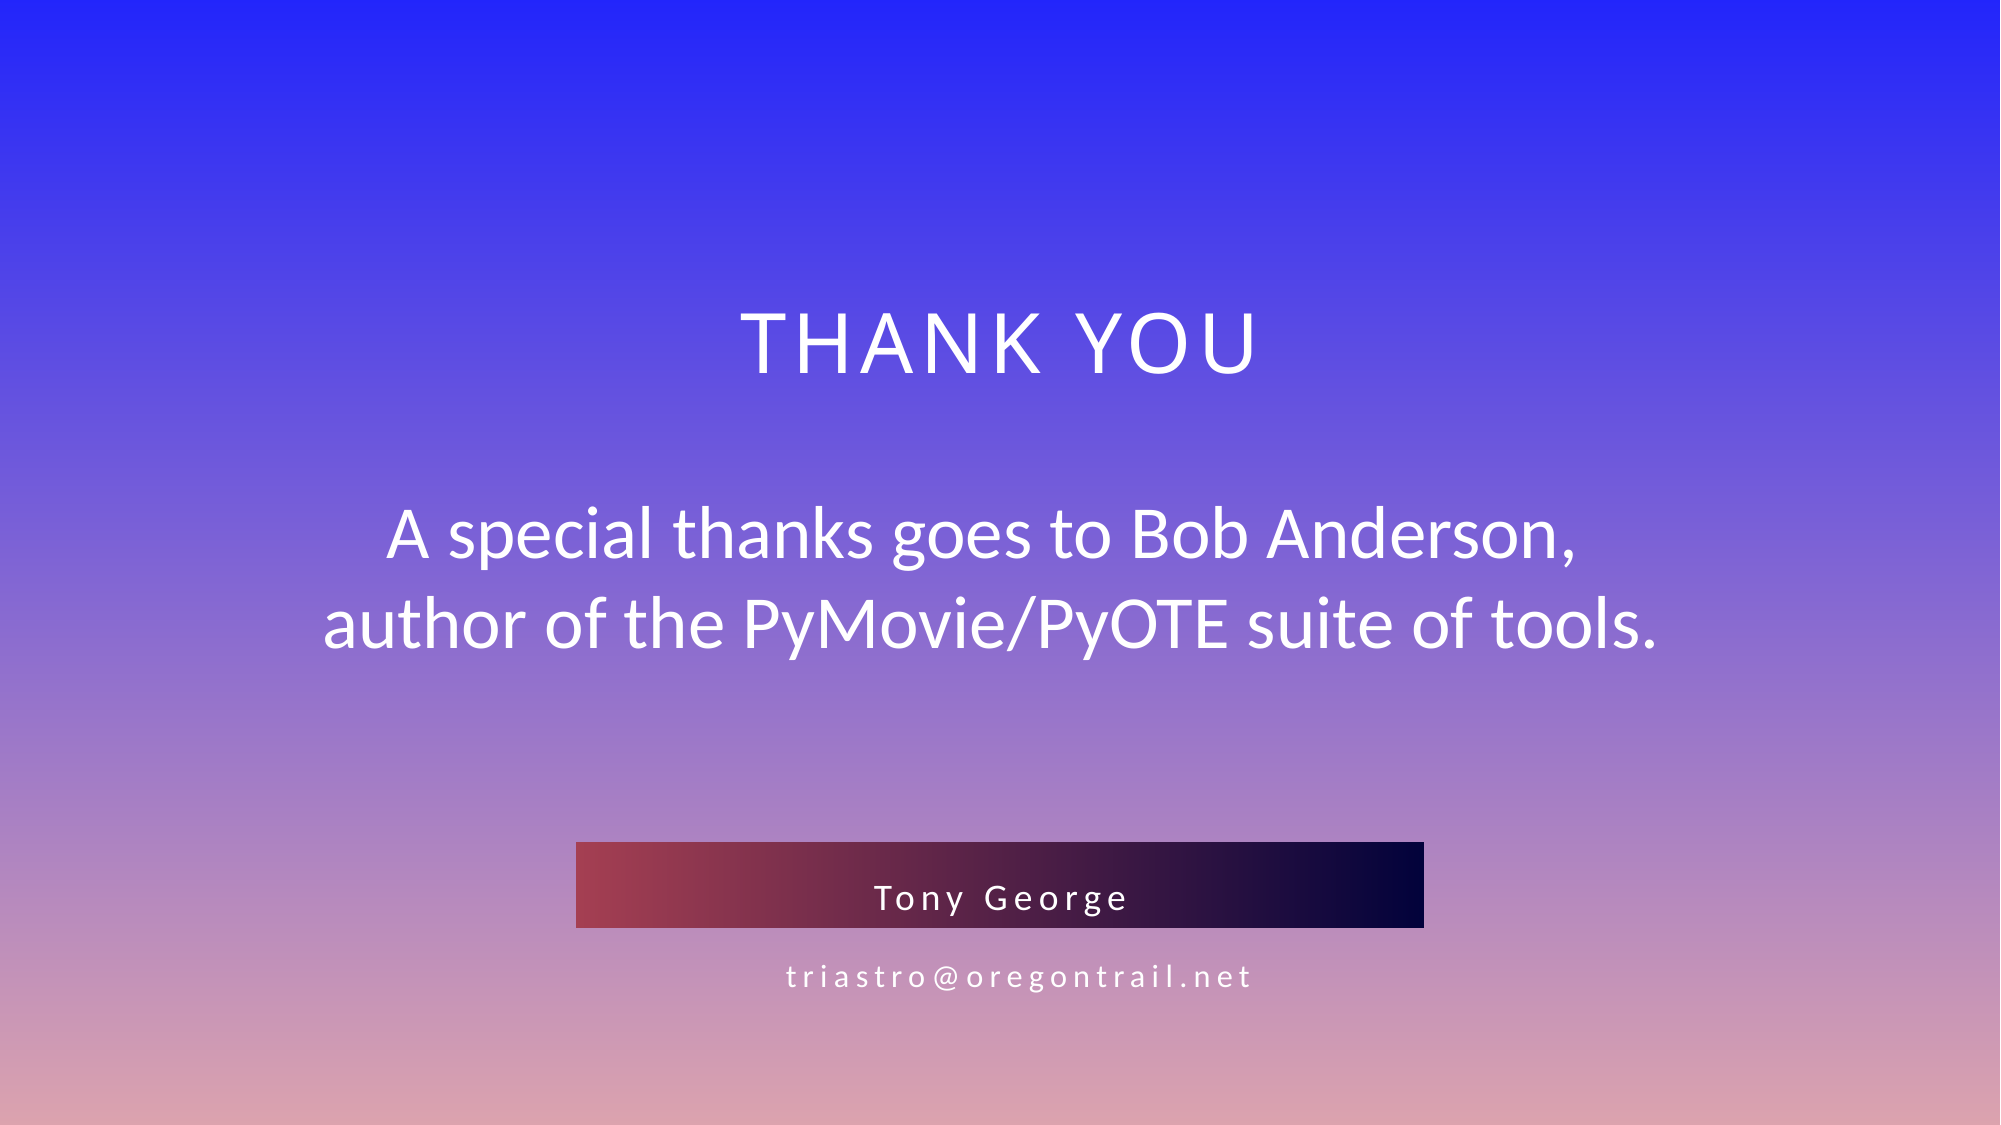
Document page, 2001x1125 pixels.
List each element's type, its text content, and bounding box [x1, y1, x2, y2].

title THANK YOU [115, 272, 1885, 409]
list Tony George [576, 842, 1424, 928]
list triastro@oregontrail.net [766, 927, 1270, 1013]
text_box A special thanks goes to Bob Anderson, author of the PyMovie/PyOTE suite of tools. [157, 475, 1826, 671]
